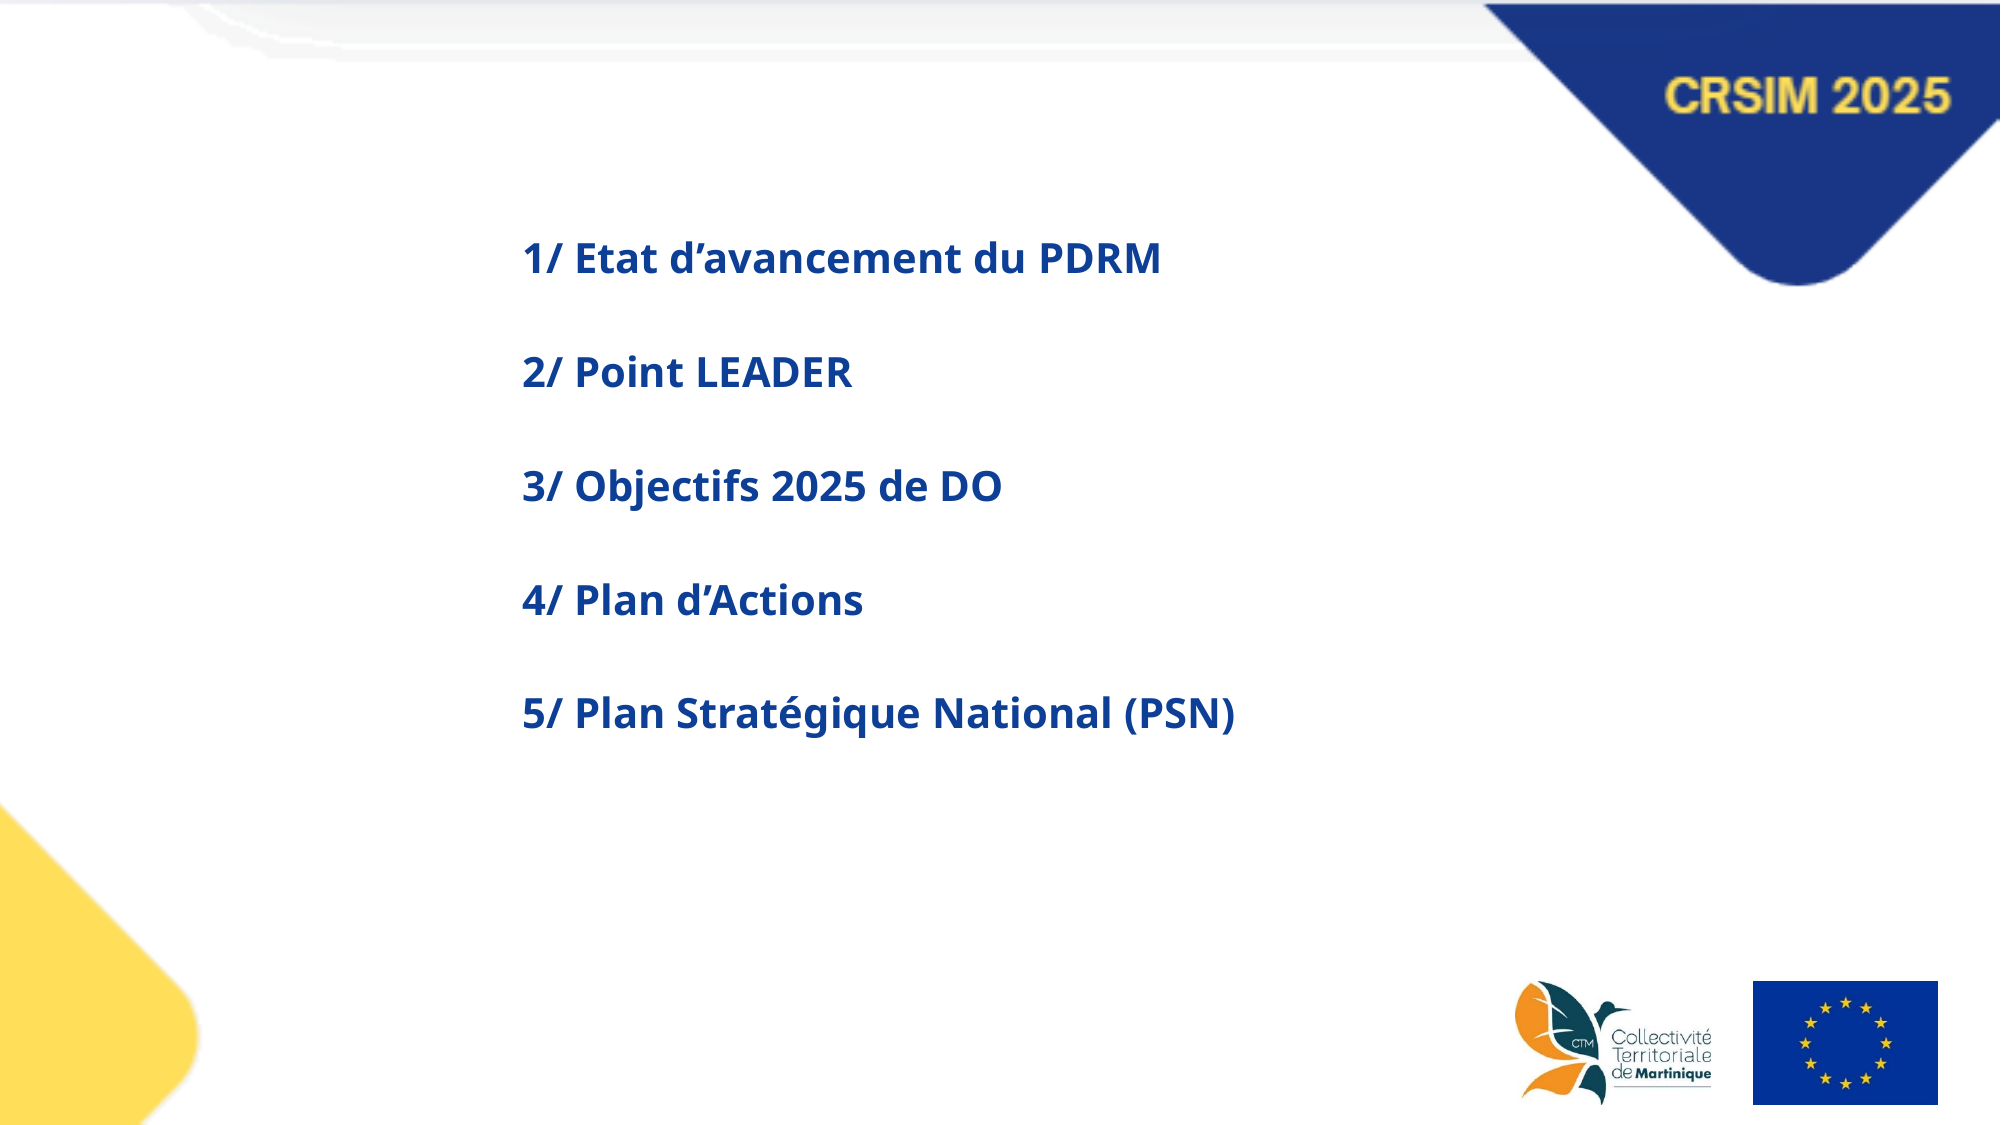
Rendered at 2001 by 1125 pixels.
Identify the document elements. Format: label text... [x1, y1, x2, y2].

picture [0, 0, 2000, 1125]
text_box 1/ Etat d’avancement du PDRM 2/ Point LEADER 3/ Objectifs 2025 de DO 4/ Plan d’Actions 5/ Plan Stratégique National (PSN) [505, 217, 1722, 802]
